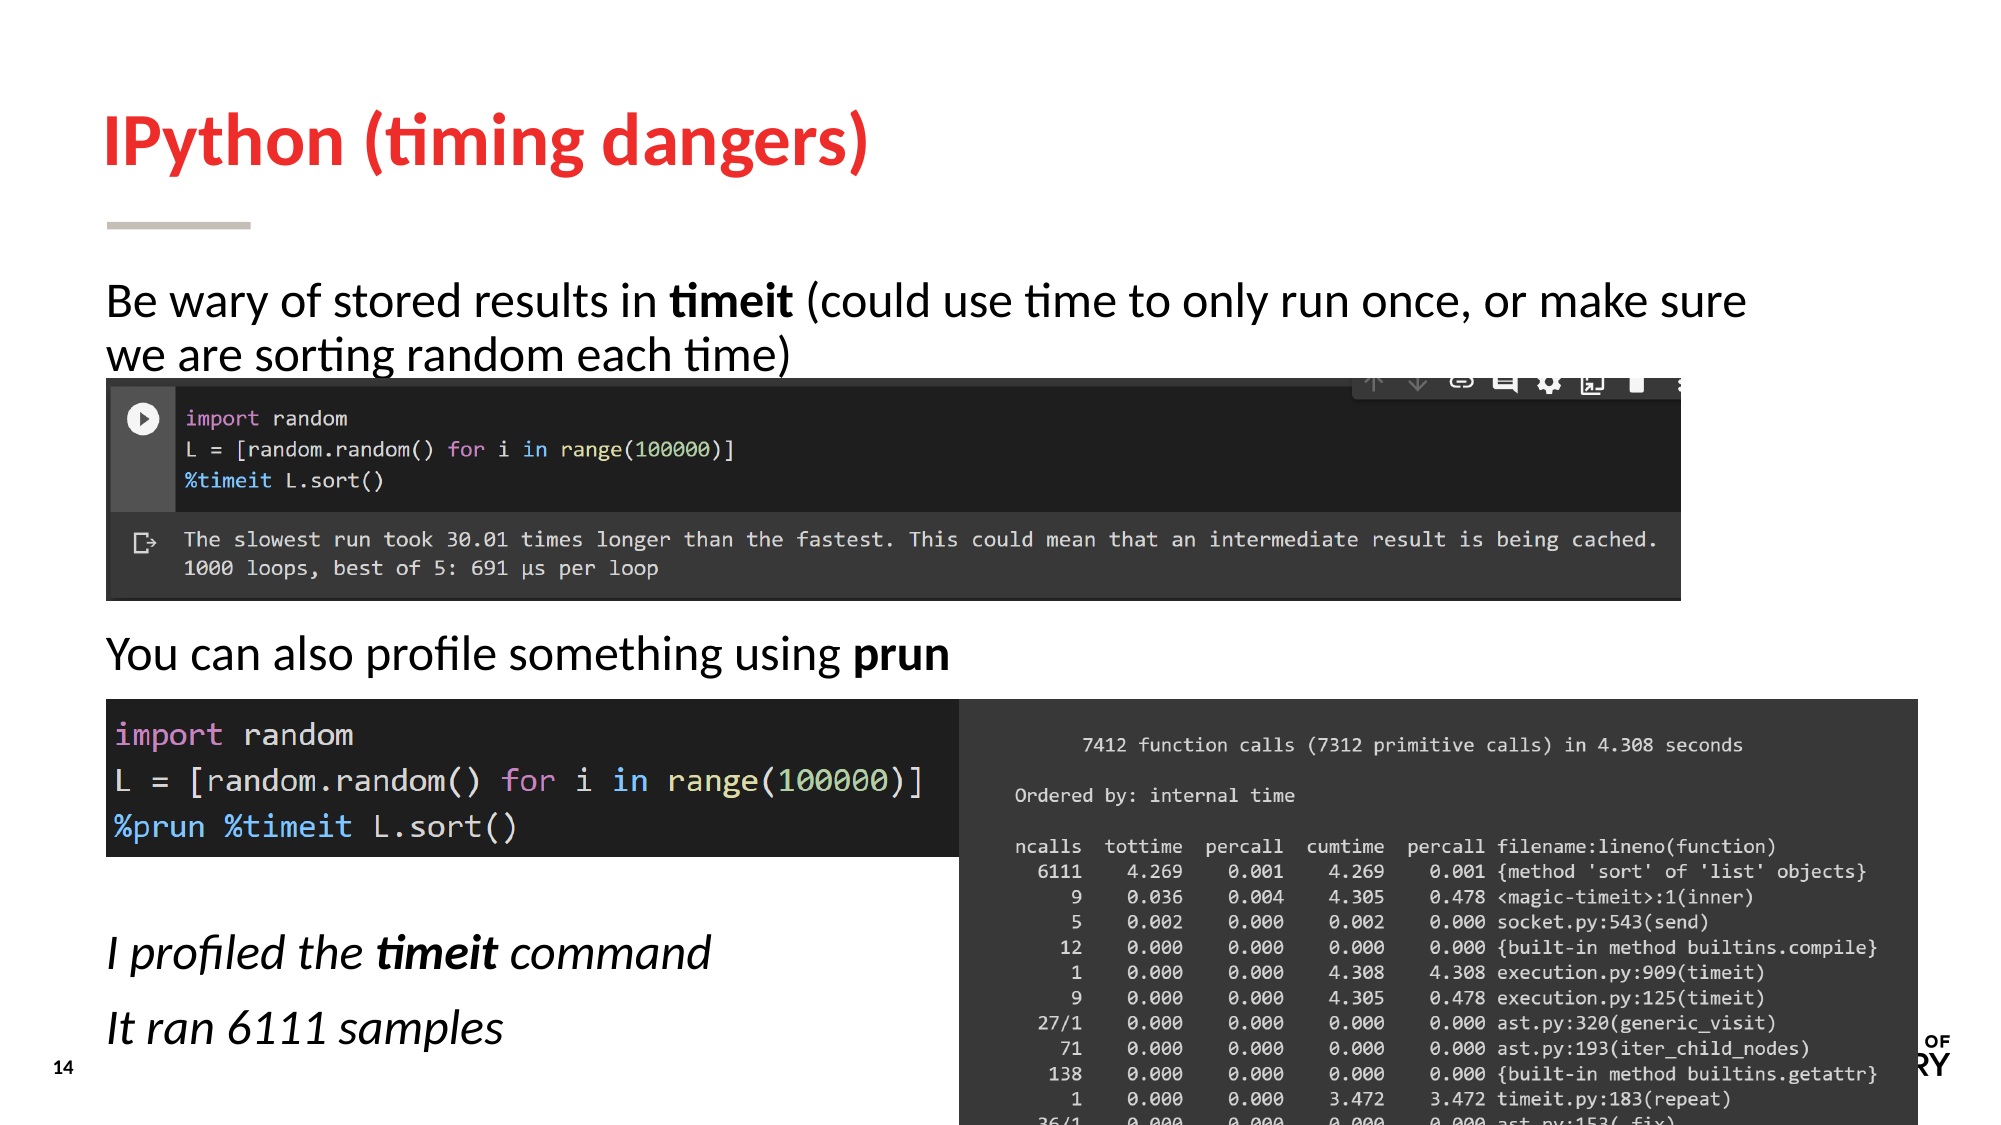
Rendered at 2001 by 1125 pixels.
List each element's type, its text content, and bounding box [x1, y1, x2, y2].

picture [106, 699, 1973, 1125]
picture [106, 378, 1681, 601]
title IPython (timing dangers) [87, 60, 1774, 222]
list Be wary of stored results in timeit (could use time to only run once, or make sure we are sorting random each time) You can also profile something using prun I profiled the timeit command It ran 6111 samples [91, 266, 1774, 981]
